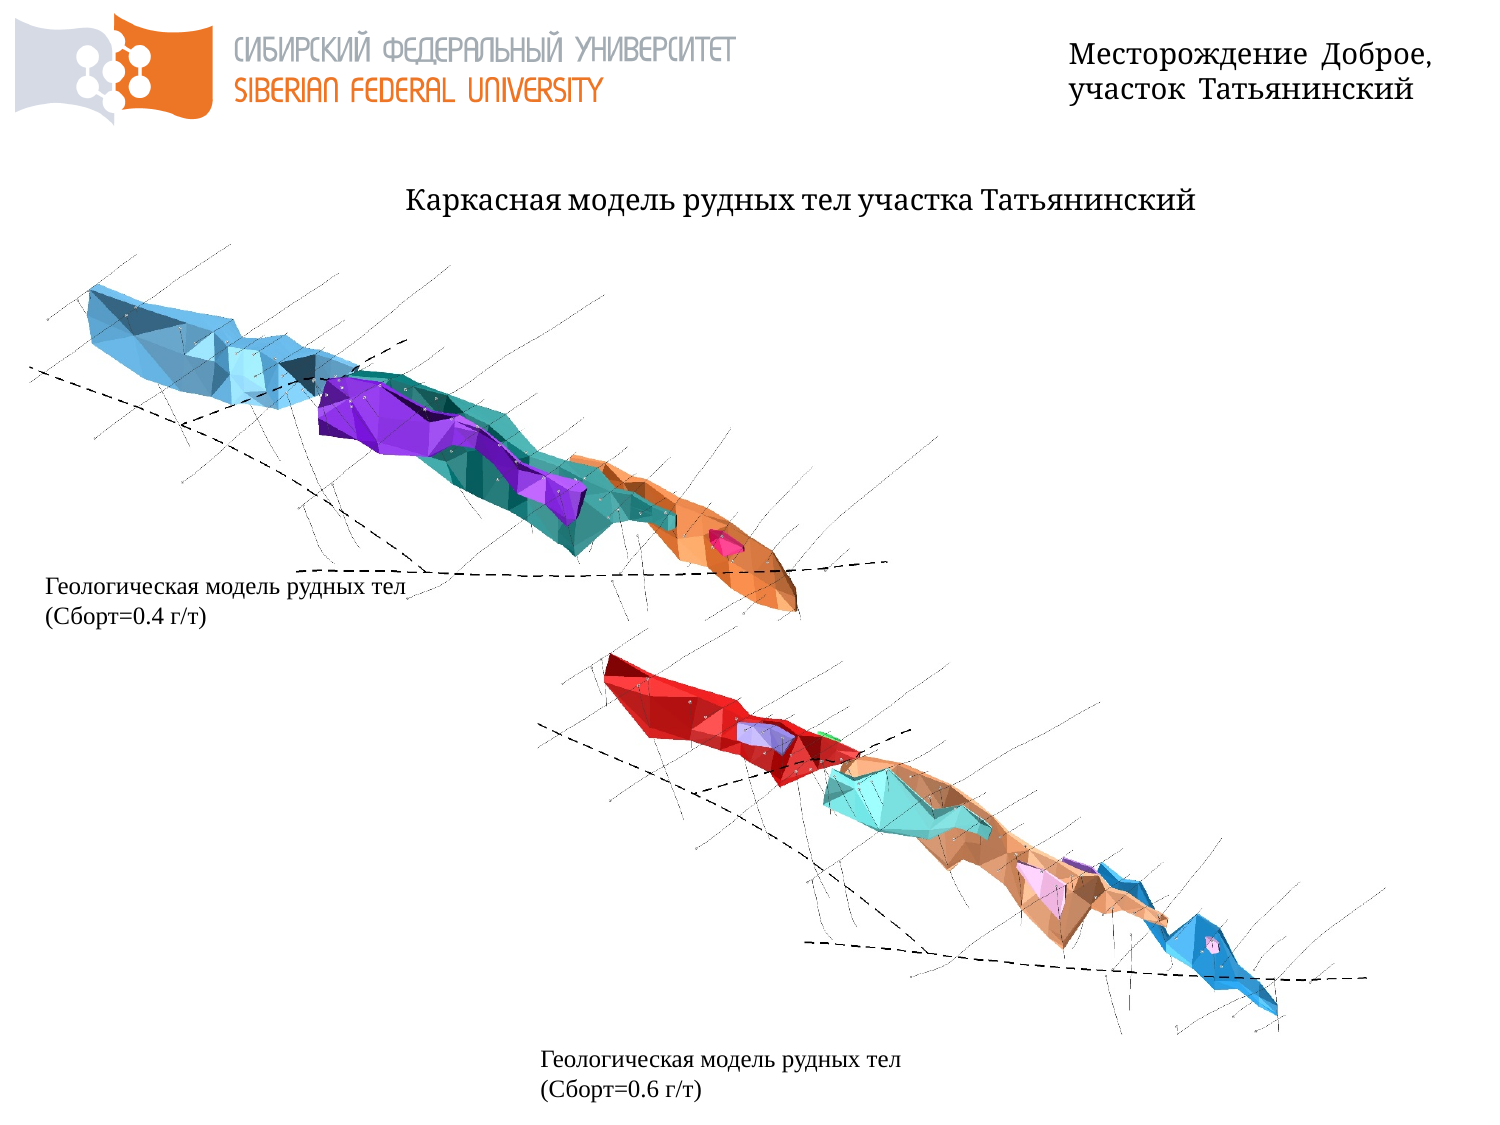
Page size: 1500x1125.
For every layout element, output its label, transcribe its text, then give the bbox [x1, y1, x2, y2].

picture [29, 230, 1387, 1036]
text_box Геологическая модель рудных тел (Сборт=0.6 г/т) [525, 1034, 928, 1110]
text_box Каркасная модель рудных тел участка Татьянинский [390, 173, 1212, 224]
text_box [15, 13, 1438, 126]
